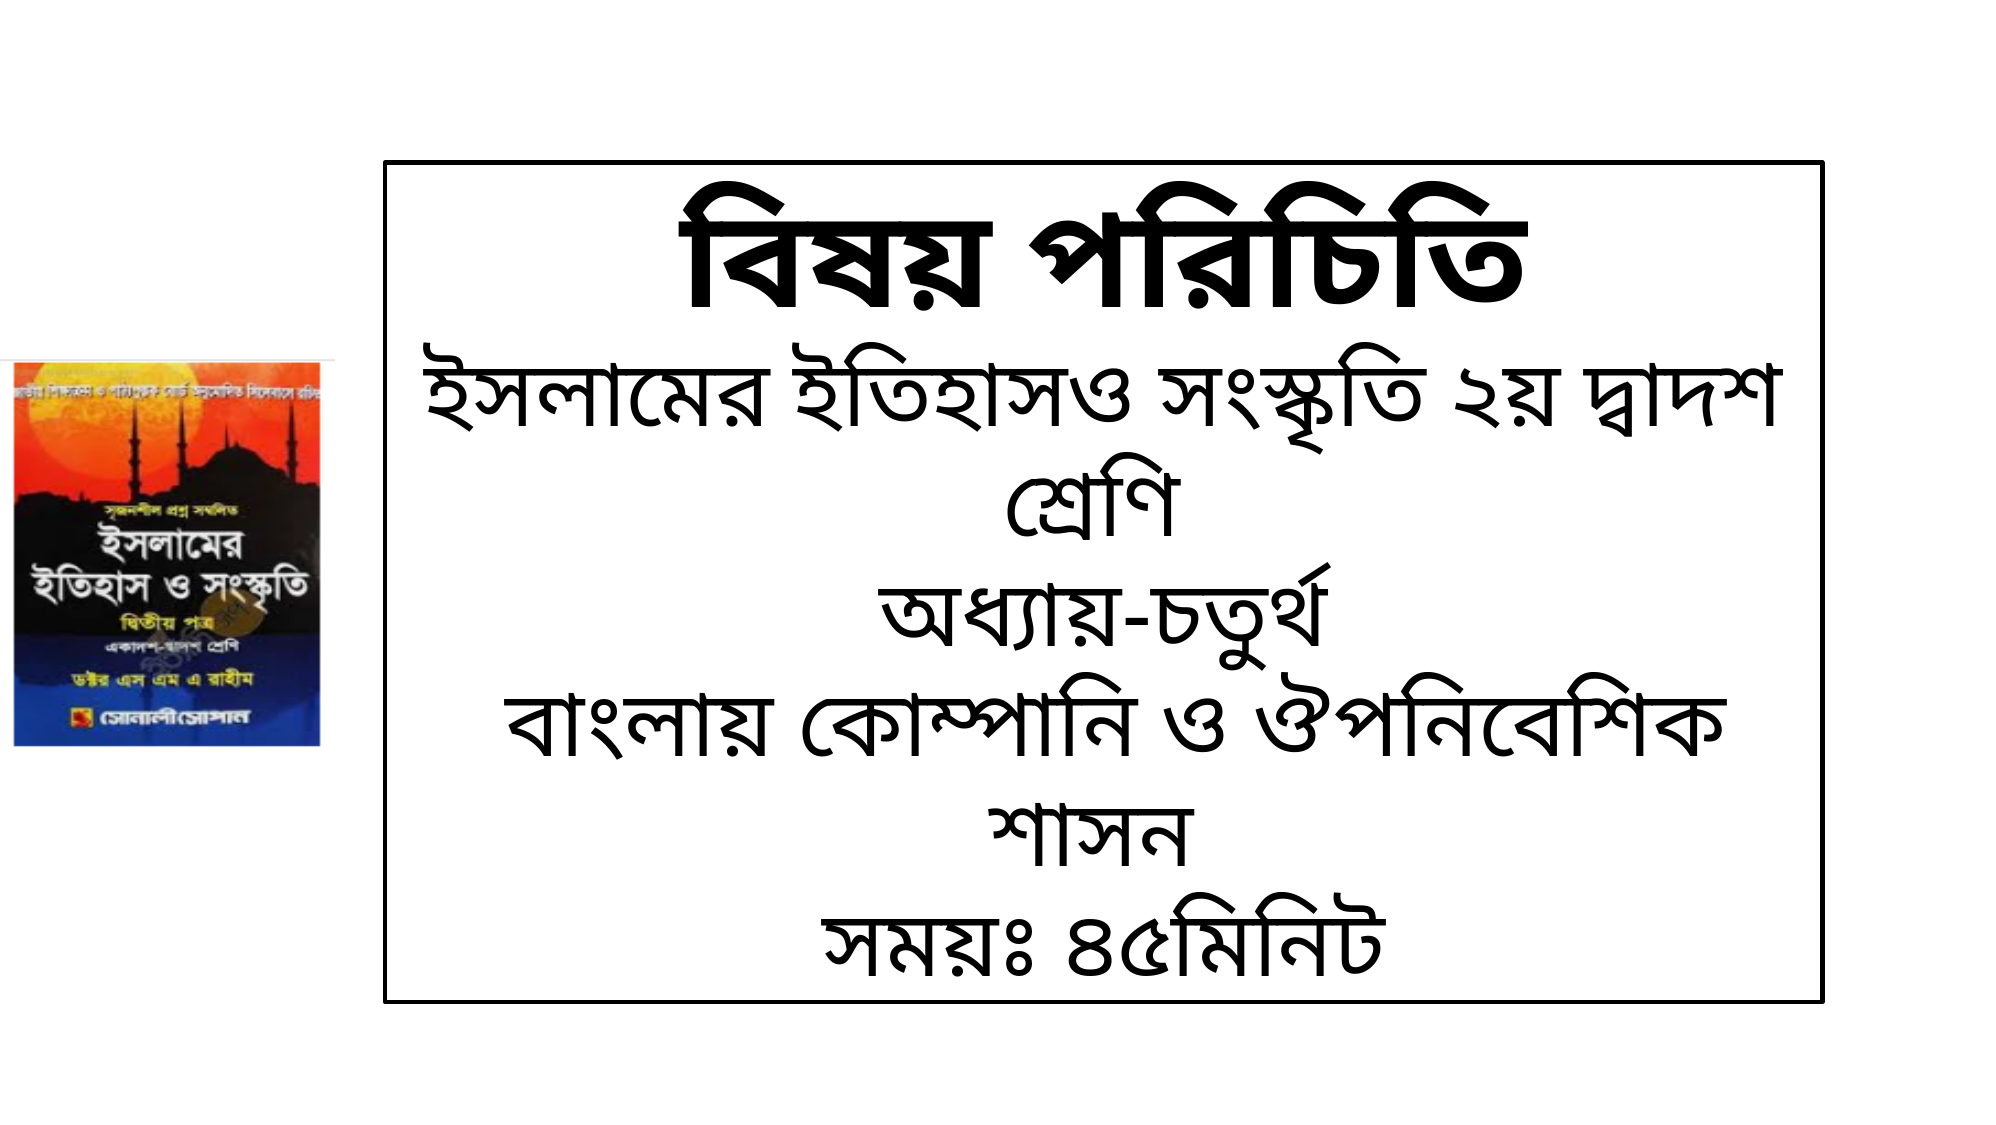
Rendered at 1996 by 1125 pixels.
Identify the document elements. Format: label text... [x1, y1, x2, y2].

picture [0, 349, 336, 754]
text_box বিষয় পরিচিতি ইসলামের ইতিহাসও সংস্কৃতি ২য় দ্বাদশ শ্রেণি অধ্যায়-চতুর্থ বাংলায় কোম্পানি ও ঔপনিবেশিক শাসন সময়ঃ ৪৫মিনিট [383, 160, 1825, 1004]
